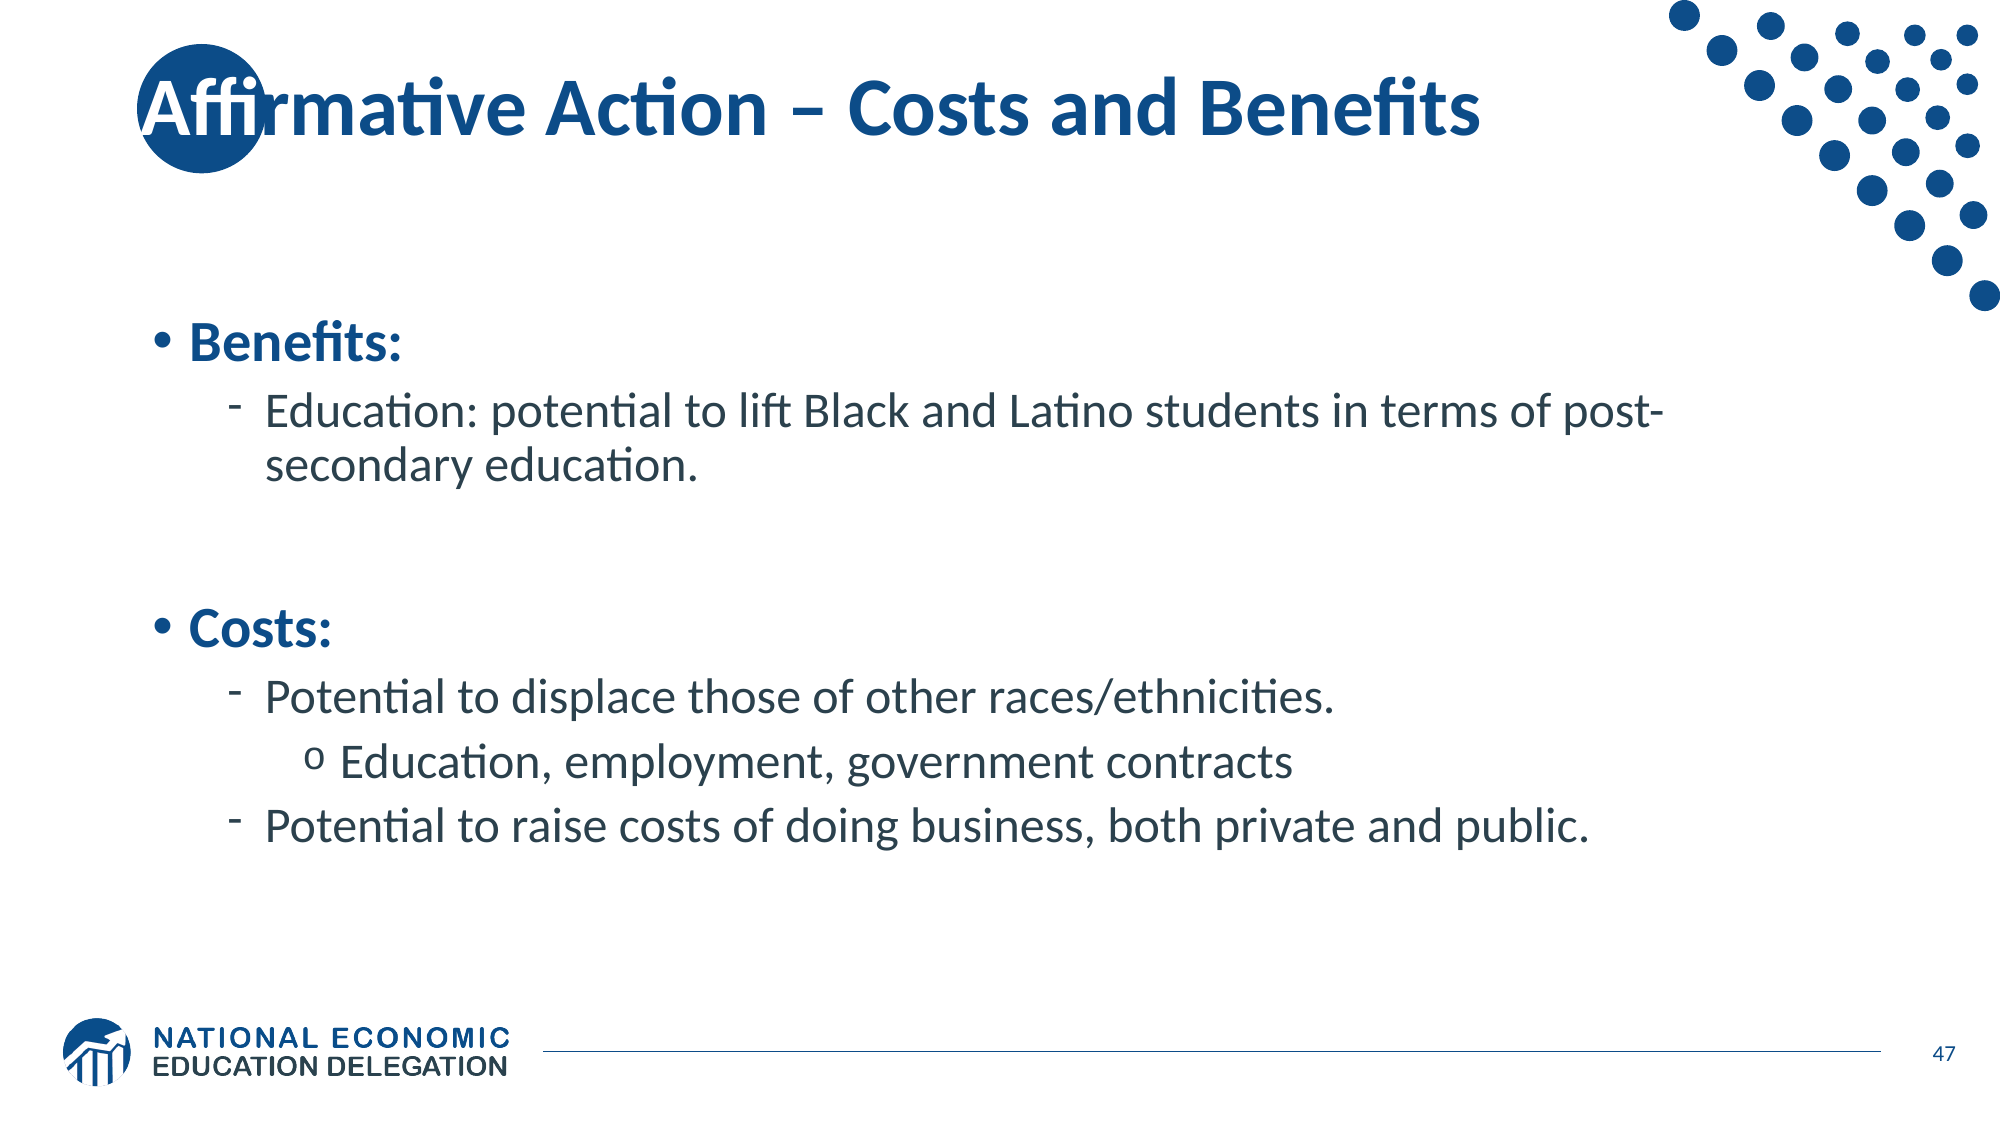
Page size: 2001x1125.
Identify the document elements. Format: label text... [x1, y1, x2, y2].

picture [55, 1013, 520, 1091]
slide_number 47 [1521, 1022, 1972, 1082]
title Affirmative Action – Costs and Benefits [125, 0, 1851, 218]
list Benefits: Education: potential to lift Black and Latino students in terms of post-secondary education. Costs: Potential to displace those of other races/ethnicities. Education, employment, government contracts Potential to raise costs of doing business, both private and public. [137, 257, 1863, 972]
